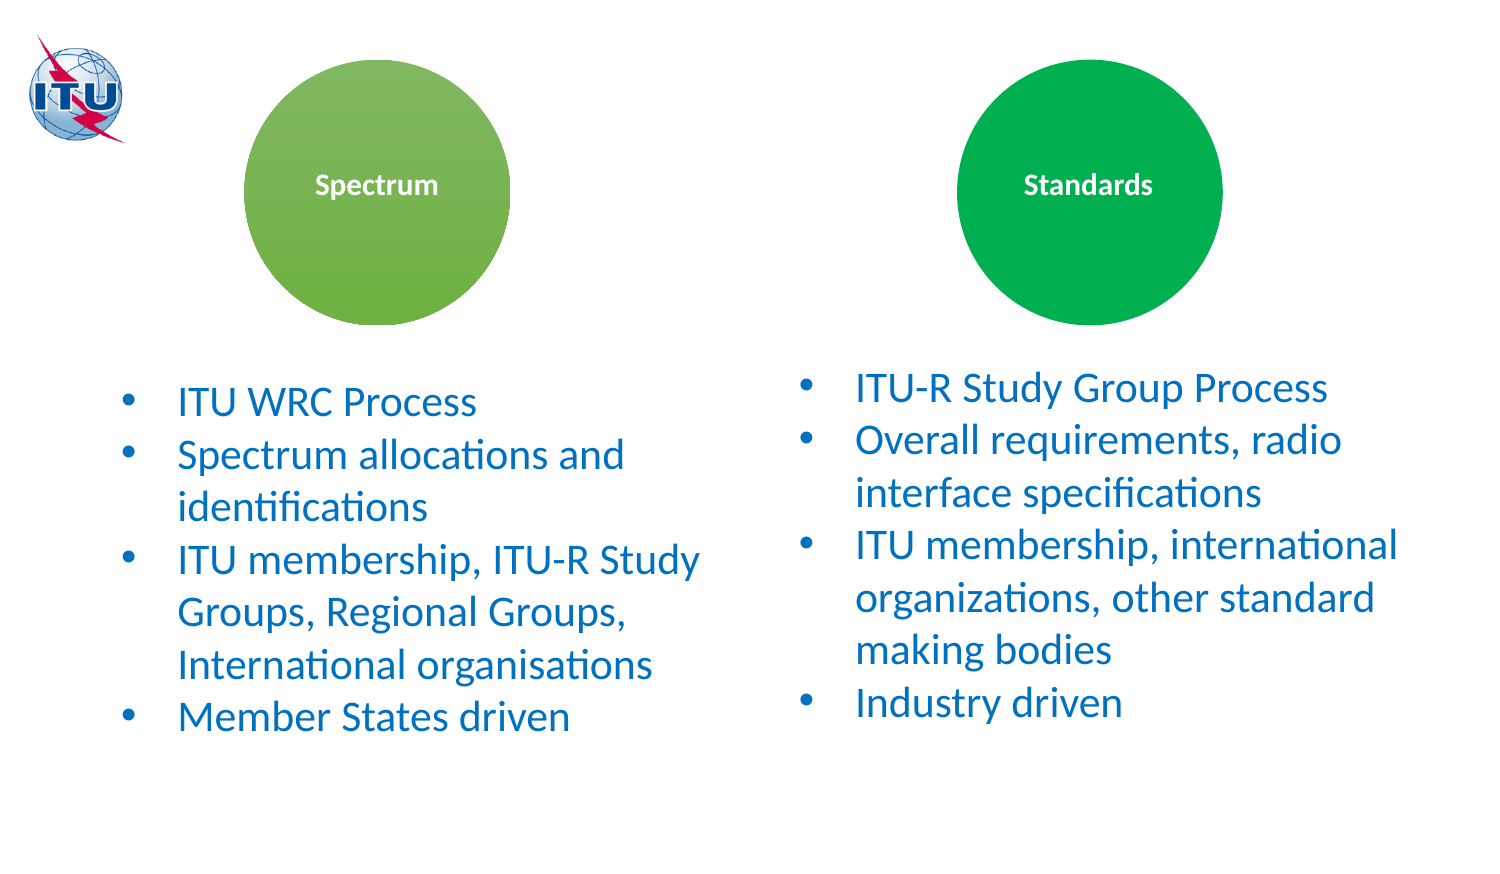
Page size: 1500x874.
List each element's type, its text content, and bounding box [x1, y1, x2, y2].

text_box ITU WRC Process Spectrum allocations and identifications ITU membership, ITU-R Study Groups, Regional Groups, International organisations Member States driven [106, 365, 753, 748]
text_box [244, 59, 511, 326]
text_box ITU-R Study Group Process Overall requirements, radio interface specifications ITU membership, international organizations, other standard making bodies Industry driven [783, 351, 1473, 734]
picture [29, 35, 126, 143]
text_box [957, 59, 1223, 326]
